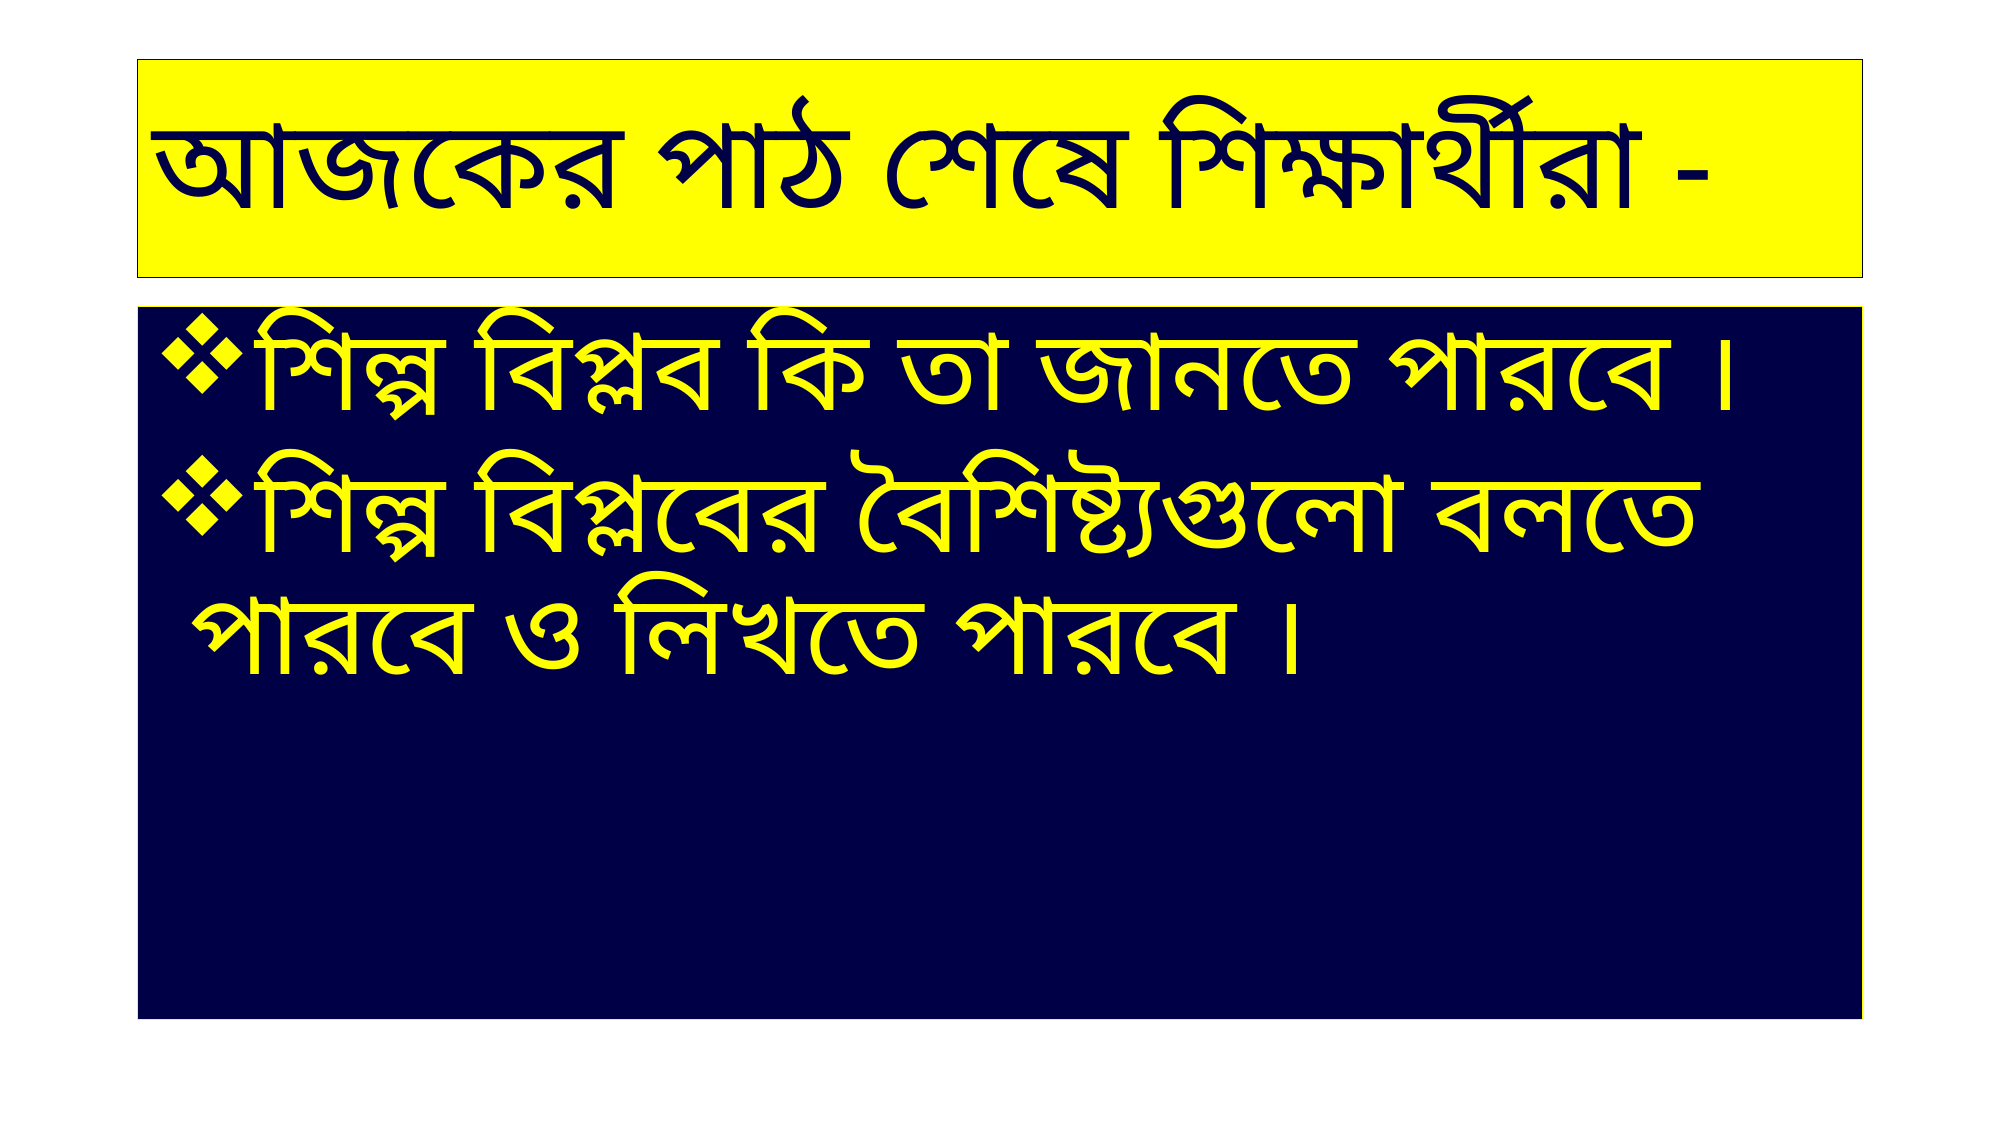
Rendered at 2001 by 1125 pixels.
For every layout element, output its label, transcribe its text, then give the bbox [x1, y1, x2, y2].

title আজকের পাঠ শেষে শিক্ষার্থীরা - [137, 59, 1863, 278]
list শিল্প বিপ্লব কি তা জানতে পারবে । শিল্প বিপ্লবের বৈশিষ্ট্যগুলো বলতে পারবে ও লিখতে পারবে । [137, 306, 1863, 1020]
